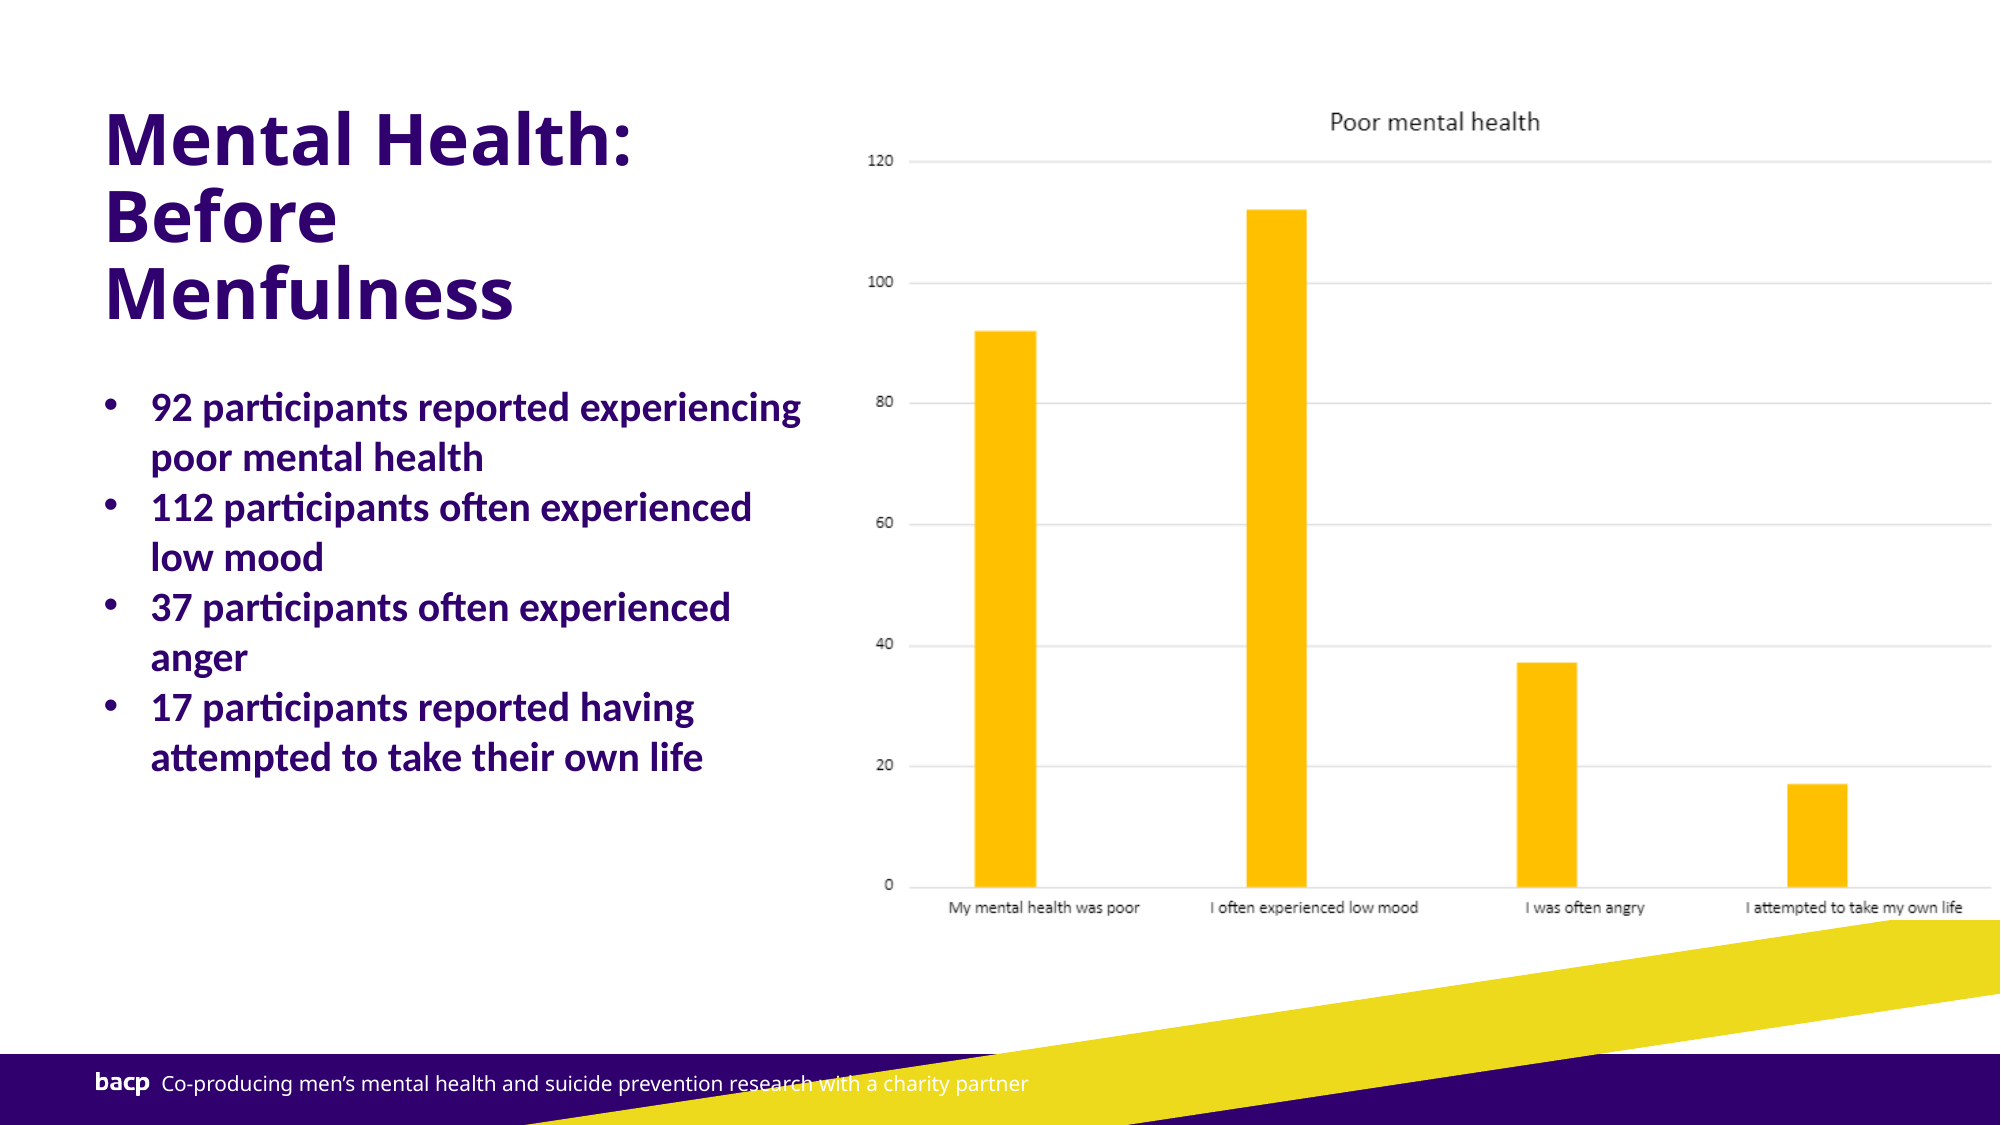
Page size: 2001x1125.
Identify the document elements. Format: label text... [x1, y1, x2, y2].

picture [94, 1070, 150, 1097]
title Mental Health: Before Menfulness [103, 52, 666, 335]
list 92 participants reported experiencing poor mental health 112 participants often experienced low mood 37 participants often experienced anger 17 participants reported having attempted to take their own life [103, 379, 803, 1020]
picture [867, 98, 2000, 920]
footer Co-producing men’s mental health and suicide prevention research with a charity partner [161, 1070, 1167, 1091]
